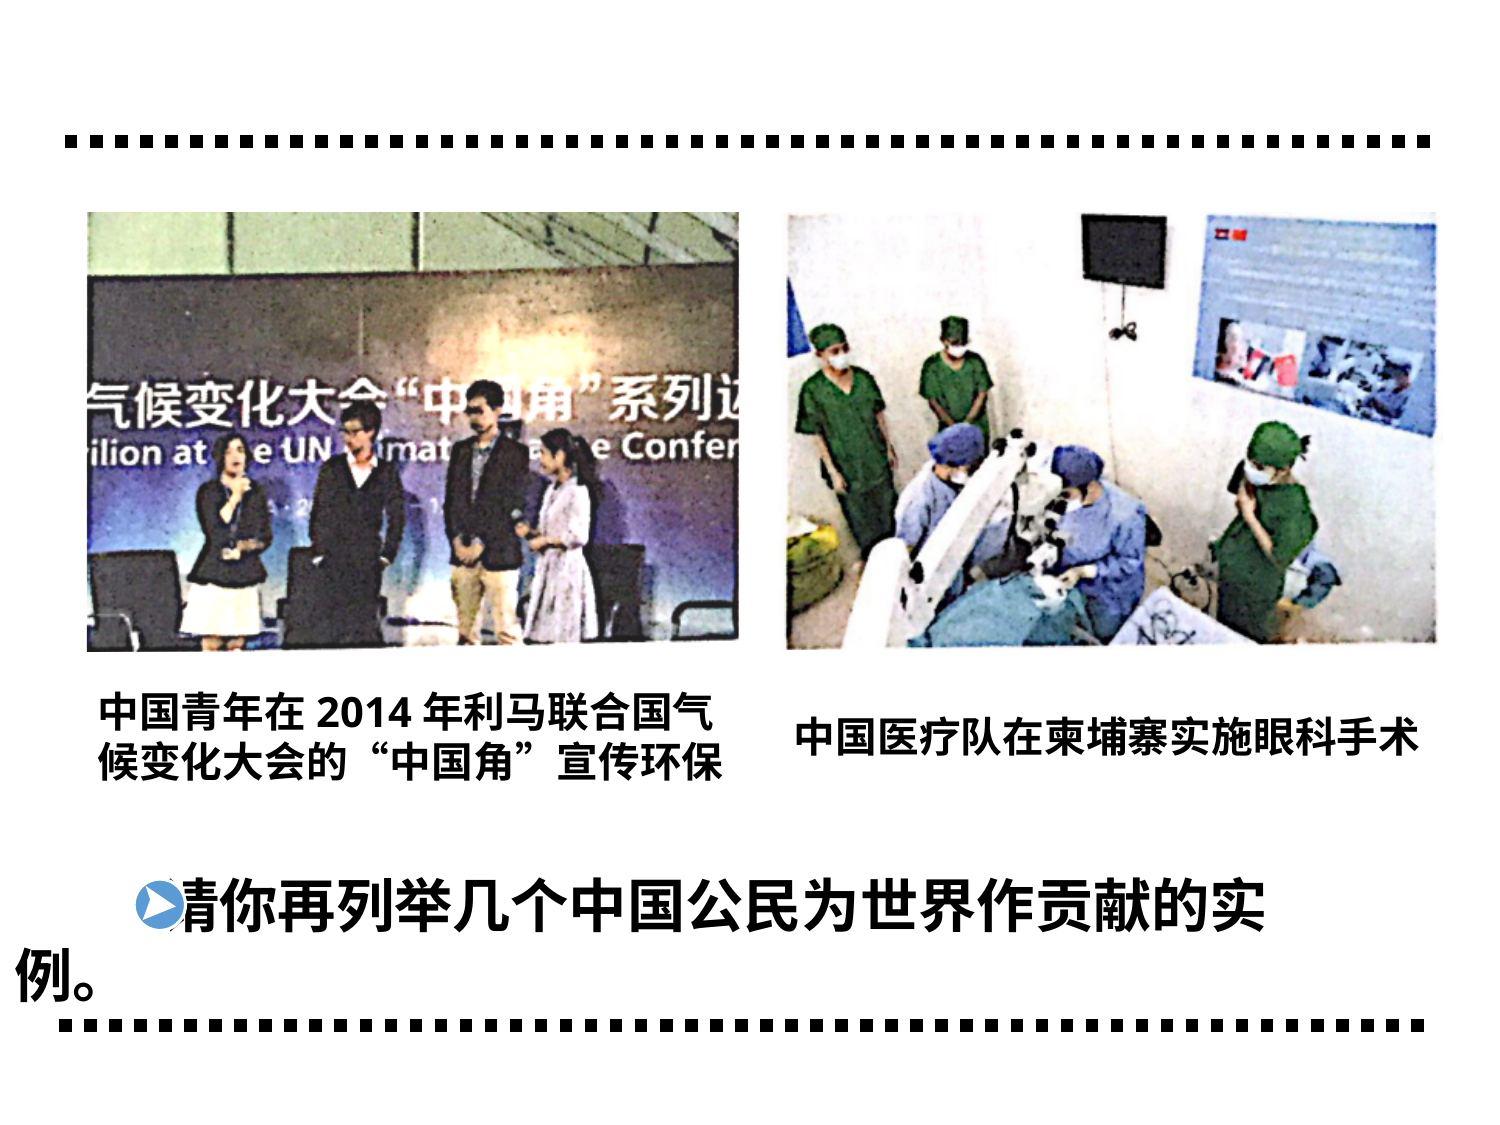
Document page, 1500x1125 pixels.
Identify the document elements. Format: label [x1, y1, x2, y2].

text_box [0, 861, 1389, 948]
text_box [779, 211, 1462, 769]
text_box [82, 212, 744, 795]
